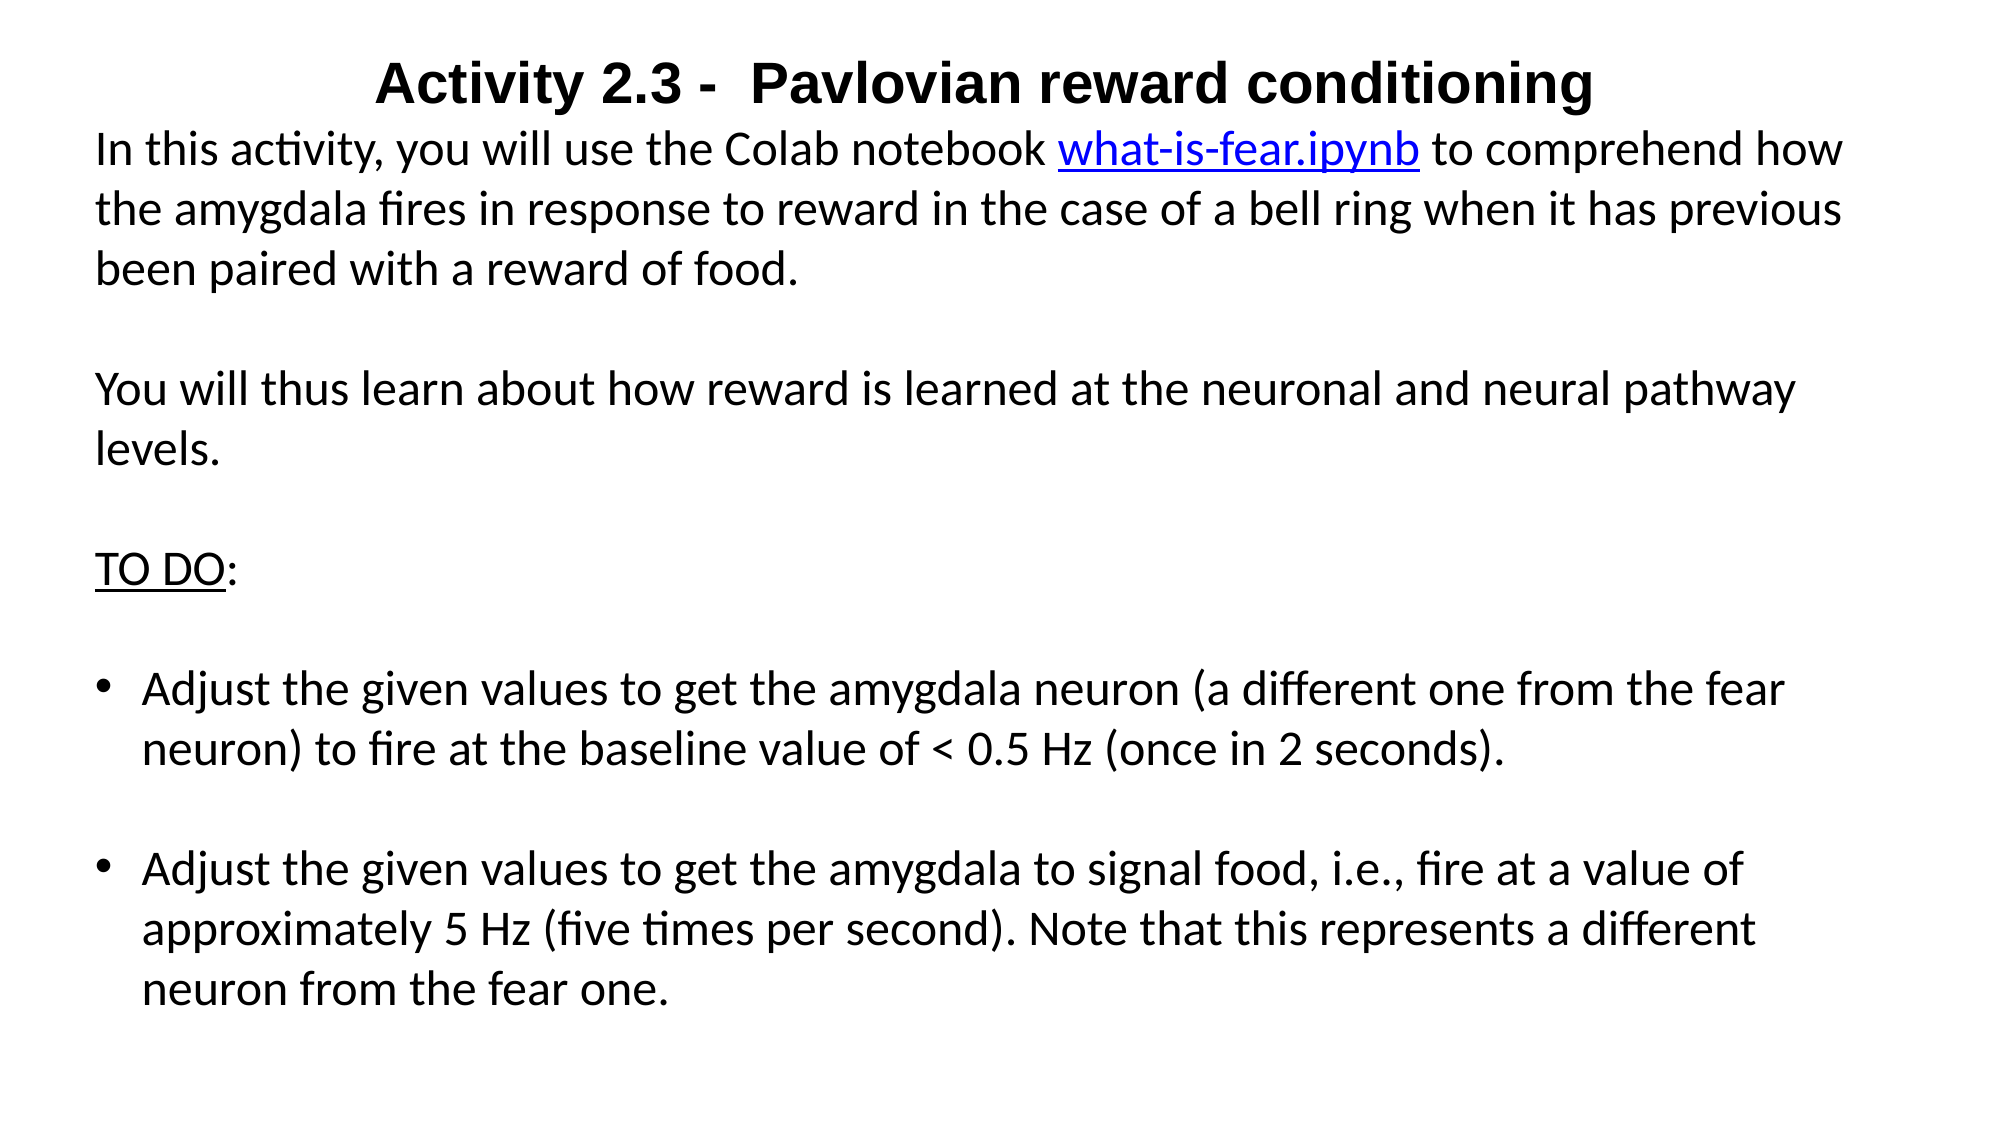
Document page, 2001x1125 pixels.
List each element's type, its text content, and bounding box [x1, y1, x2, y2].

text_box Activity 2.3 - Pavlovian reward conditioning In this activity, you will use the Colab notebook what-is-fear.ipynb to comprehend how the amygdala fires in response to reward in the case of a bell ring when it has previous been paired with a reward of food. You will thus learn about how reward is learned at the neuronal and neural pathway levels. TO DO: Adjust the given values to get the amygdala neuron (a different one from the fear neuron) to fire at the baseline value of < 0.5 Hz (once in 2 seconds). Adjust the given values to get the amygdala to signal food, i.e., fire at a value of approximately 5 Hz (five times per second). Note that this represents a different neuron from the fear one. [79, 38, 1891, 1023]
